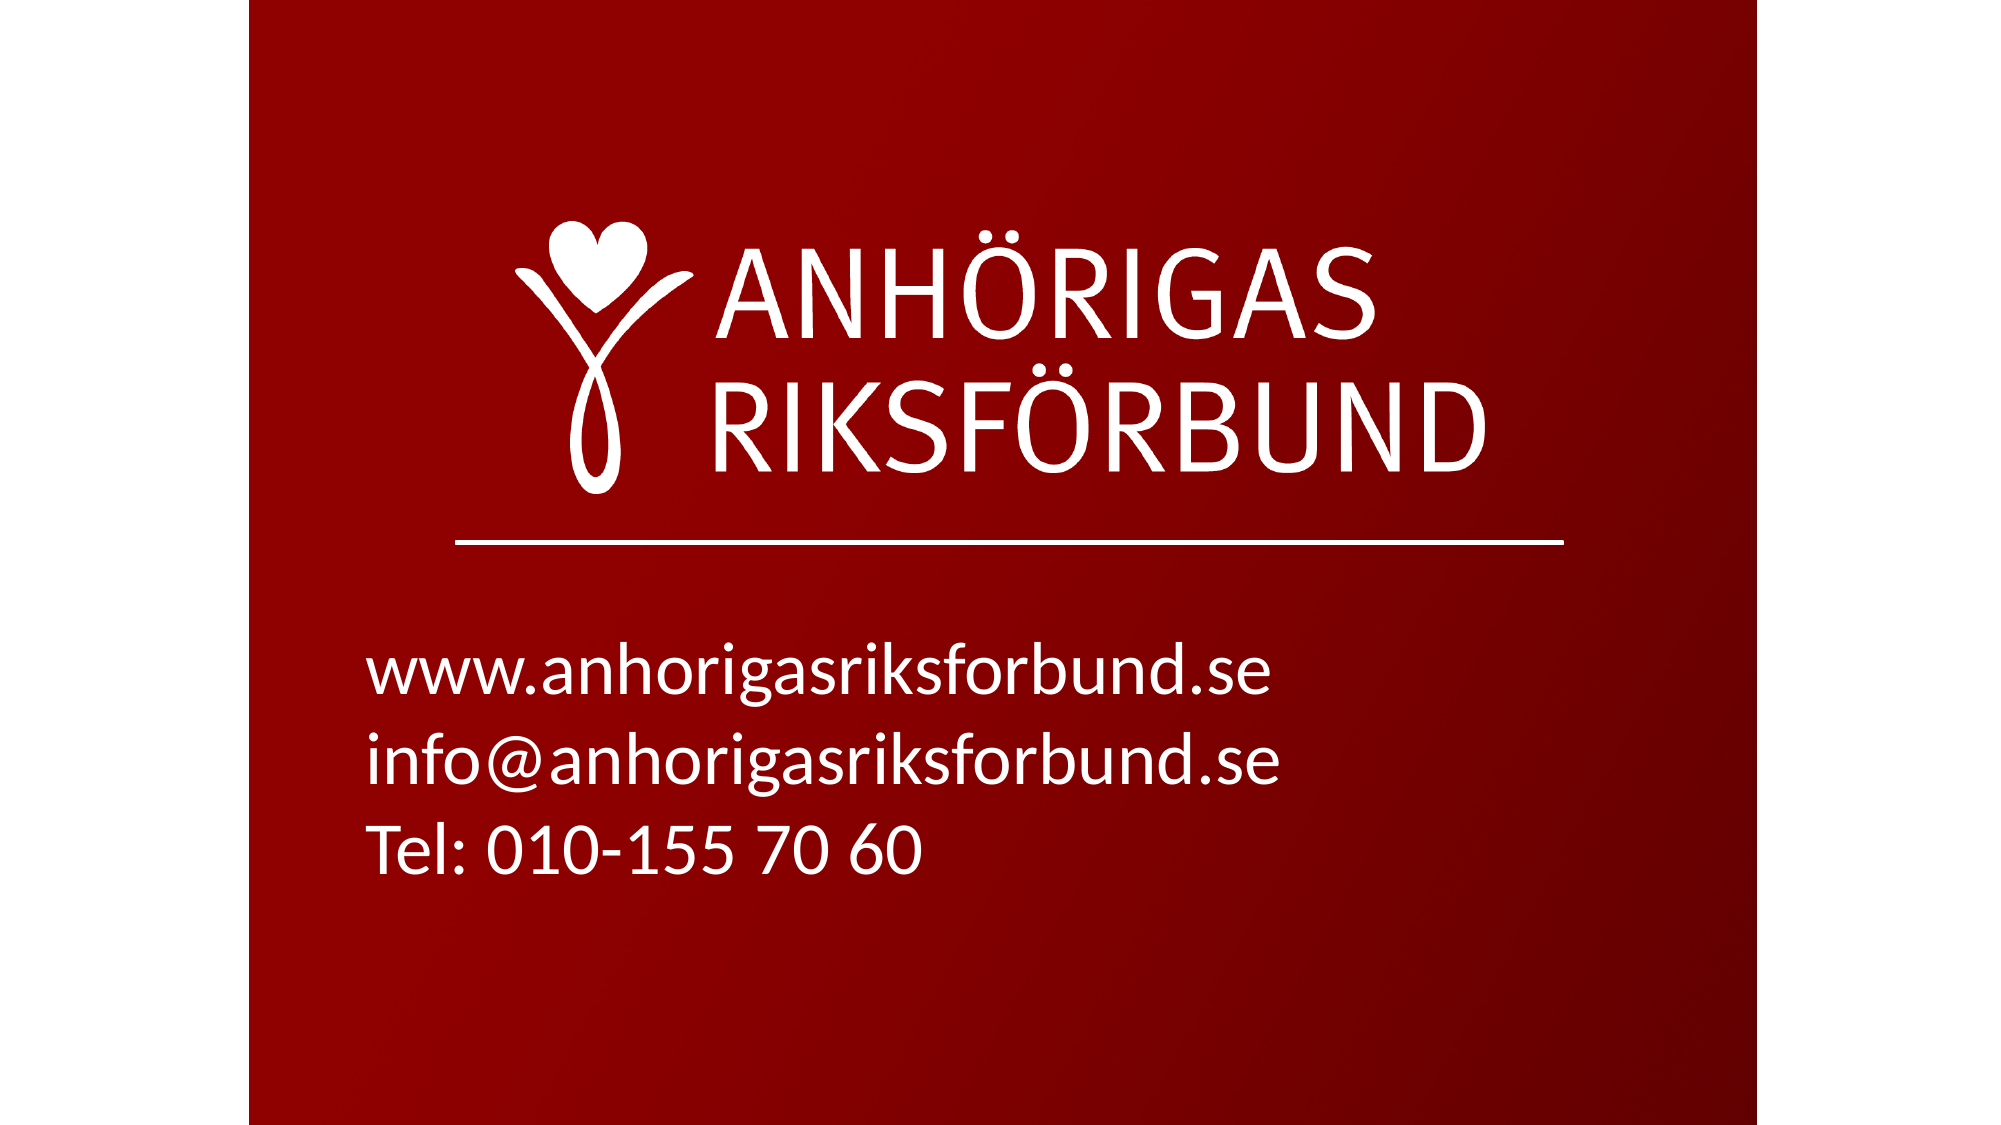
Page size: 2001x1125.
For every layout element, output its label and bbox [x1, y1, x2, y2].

picture [249, 0, 1757, 1125]
